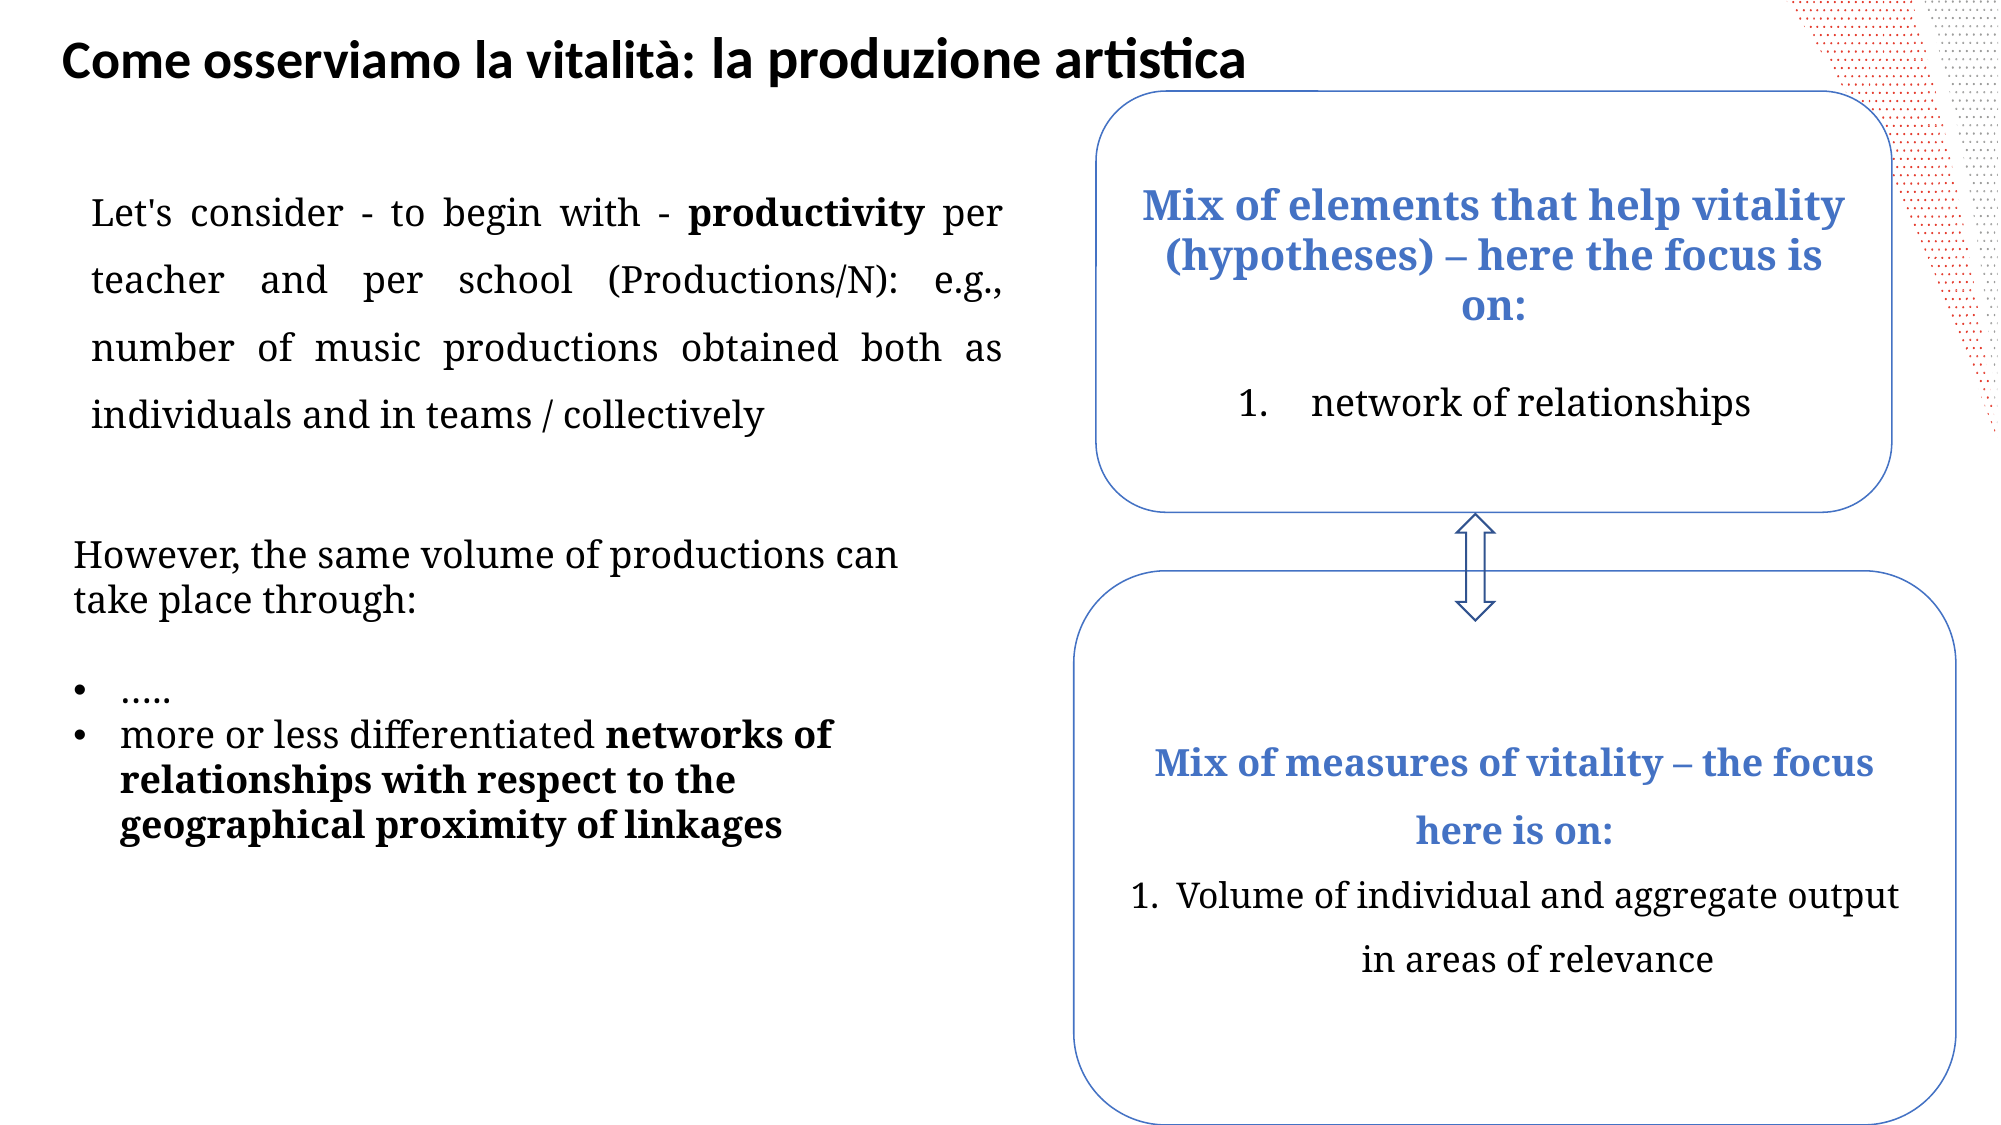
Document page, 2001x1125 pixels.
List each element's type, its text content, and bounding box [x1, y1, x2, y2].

picture [1764, 0, 2000, 438]
text_box [1456, 514, 1494, 621]
text_box Let's consider - to begin with - productivity per teacher and per school (Productions/N): e.g., number of music productions obtained both as individuals and in teams / collectively [75, 158, 1019, 521]
text_box Mix of measures of vitality – the focus here is on: Volume of individual and aggregate output in areas of relevance [1073, 570, 1956, 1125]
text_box However, the same volume of productions can take place through: ….. more or less differentiated networks of relationships with respect to the geographical proximity of linkages [58, 523, 995, 899]
title Come osserviamo la vitalità: la produzione artistica [47, 29, 1647, 91]
text_box Mix of elements that help vitality (hypotheses) – here the focus is on: network of relationships [1095, 91, 1892, 513]
